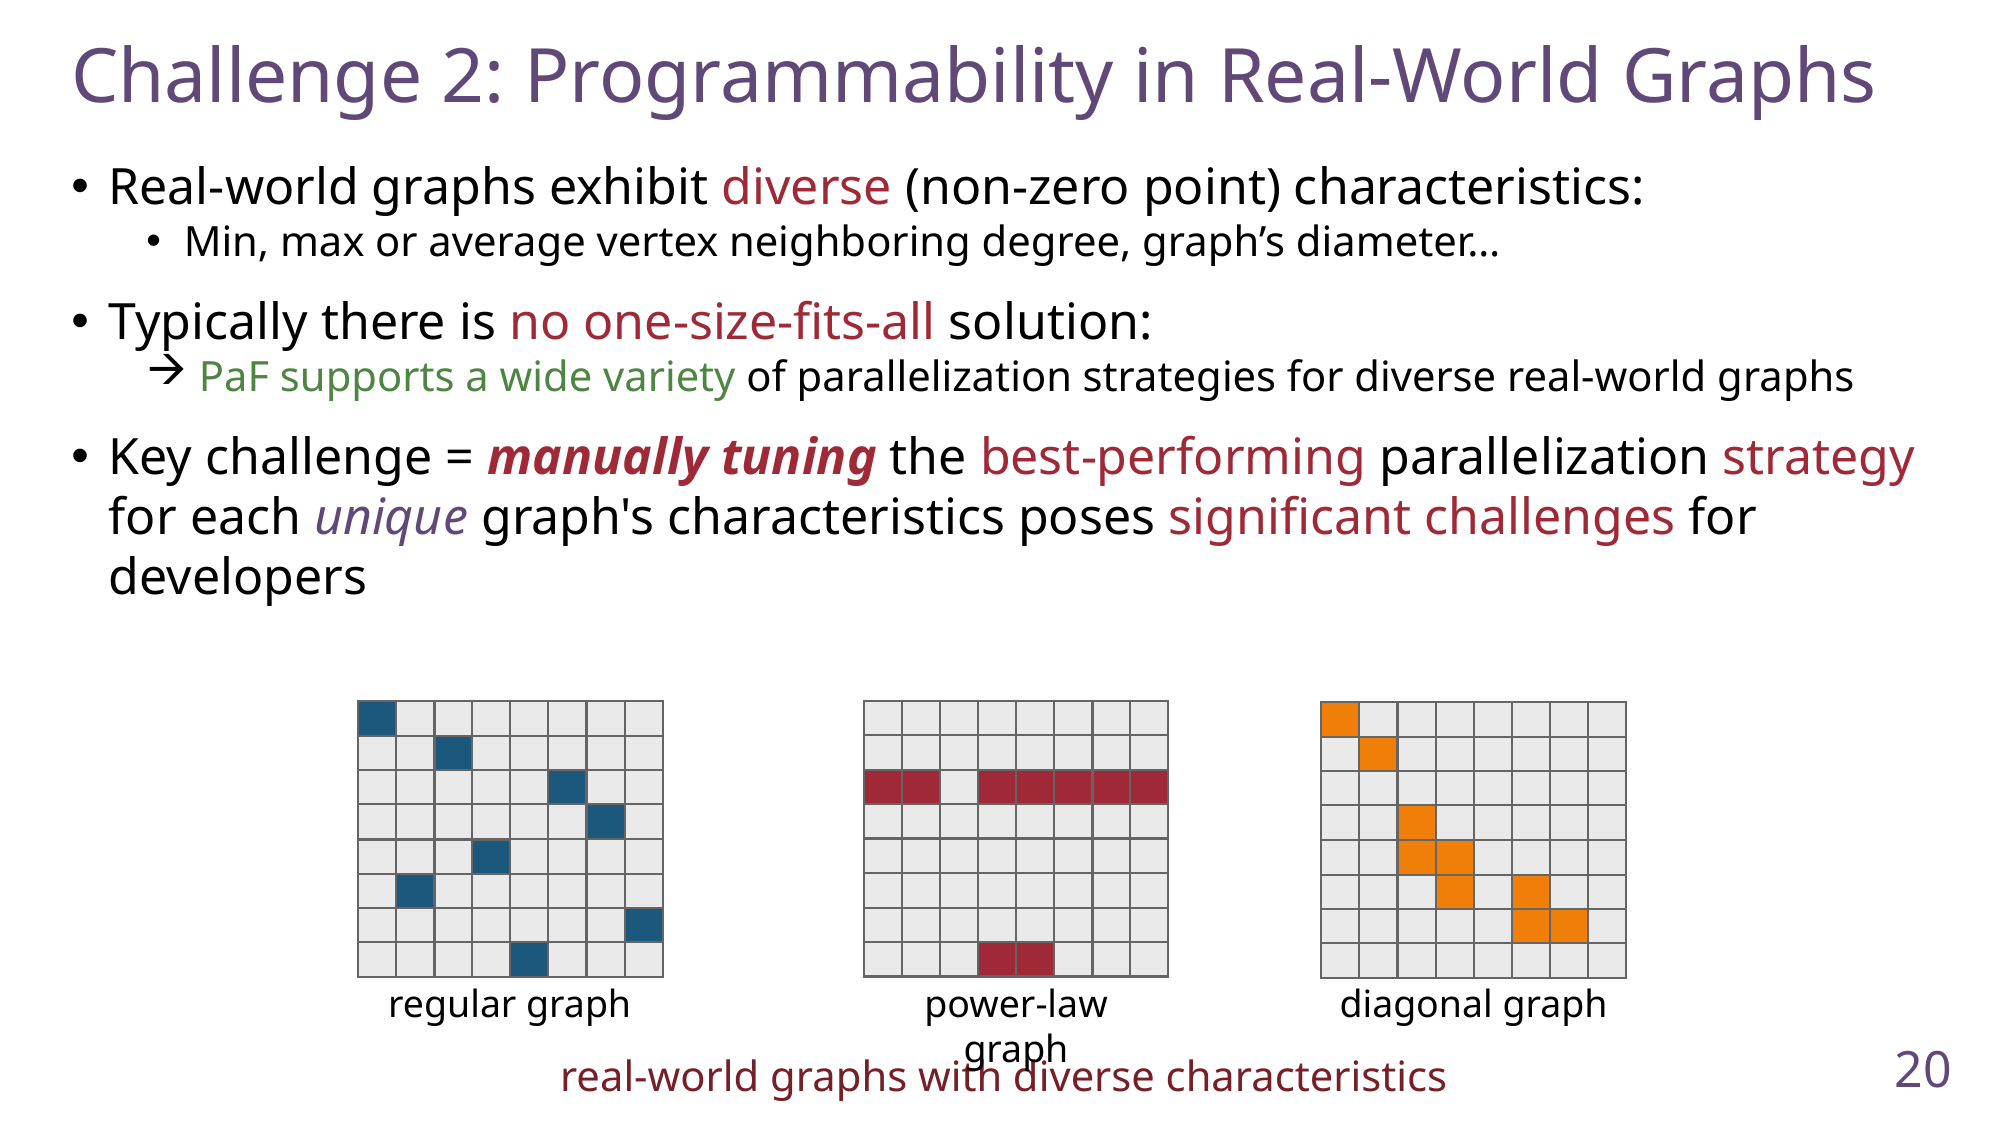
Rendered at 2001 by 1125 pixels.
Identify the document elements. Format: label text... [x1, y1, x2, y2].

text_box power-law graph [872, 979, 1160, 1070]
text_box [357, 701, 663, 977]
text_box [1321, 702, 1627, 978]
text_box real-world graphs with diverse characteristics [516, 1049, 1491, 1100]
text_box Challenge 2: Programmability in Real-World Graphs [56, 9, 1944, 148]
list Real-world graphs exhibit diverse (non-zero point) characteristics: Min, max or average vertex neighboring degree, graph’s diameter… Typically there is no one-size-fits-all solution: PaF supports a wide variety of parallelization strategies for diverse real-world graphs Key challenge = manually tuning the best-performing parallelization strategy for each unique graph's characteristics poses significant challenges for developers [56, 148, 1944, 1102]
slide_number 20 [1944, 1041, 1967, 1102]
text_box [863, 701, 1169, 977]
text_box regular graph [366, 979, 654, 1025]
text_box diagonal graph [1330, 979, 1618, 1025]
